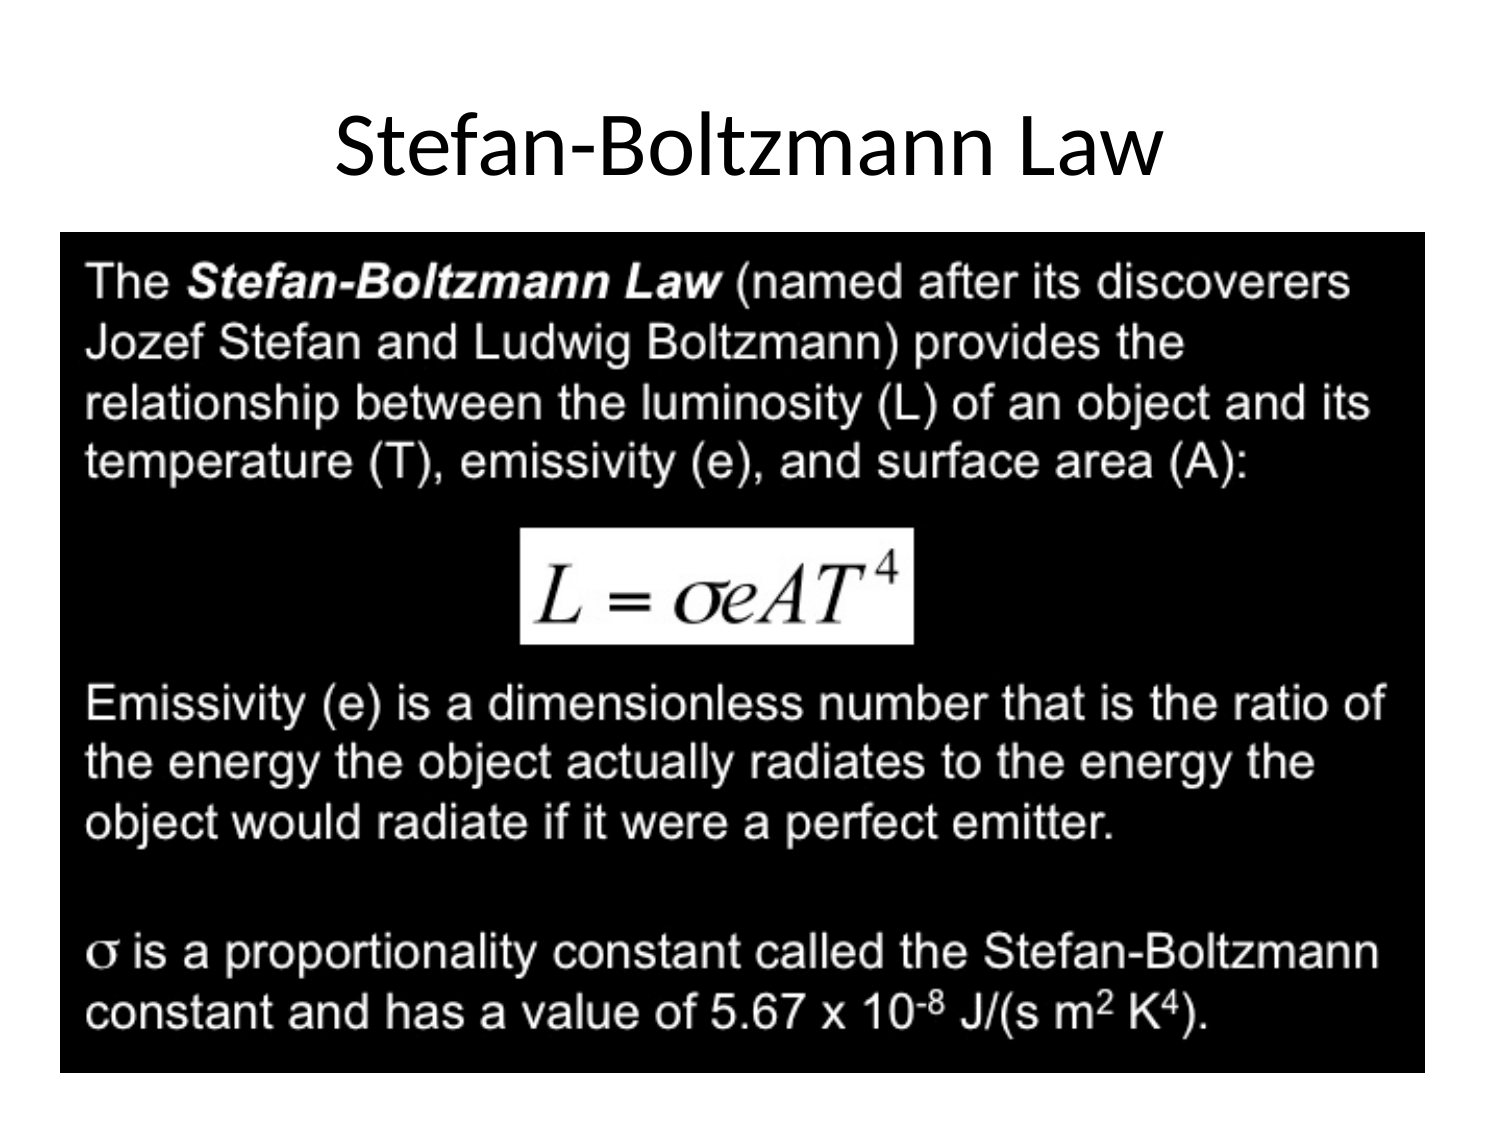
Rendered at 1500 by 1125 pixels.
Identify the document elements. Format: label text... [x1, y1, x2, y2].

title Stefan-Boltzmann Law [75, 45, 1425, 231]
picture [60, 232, 1426, 1073]
